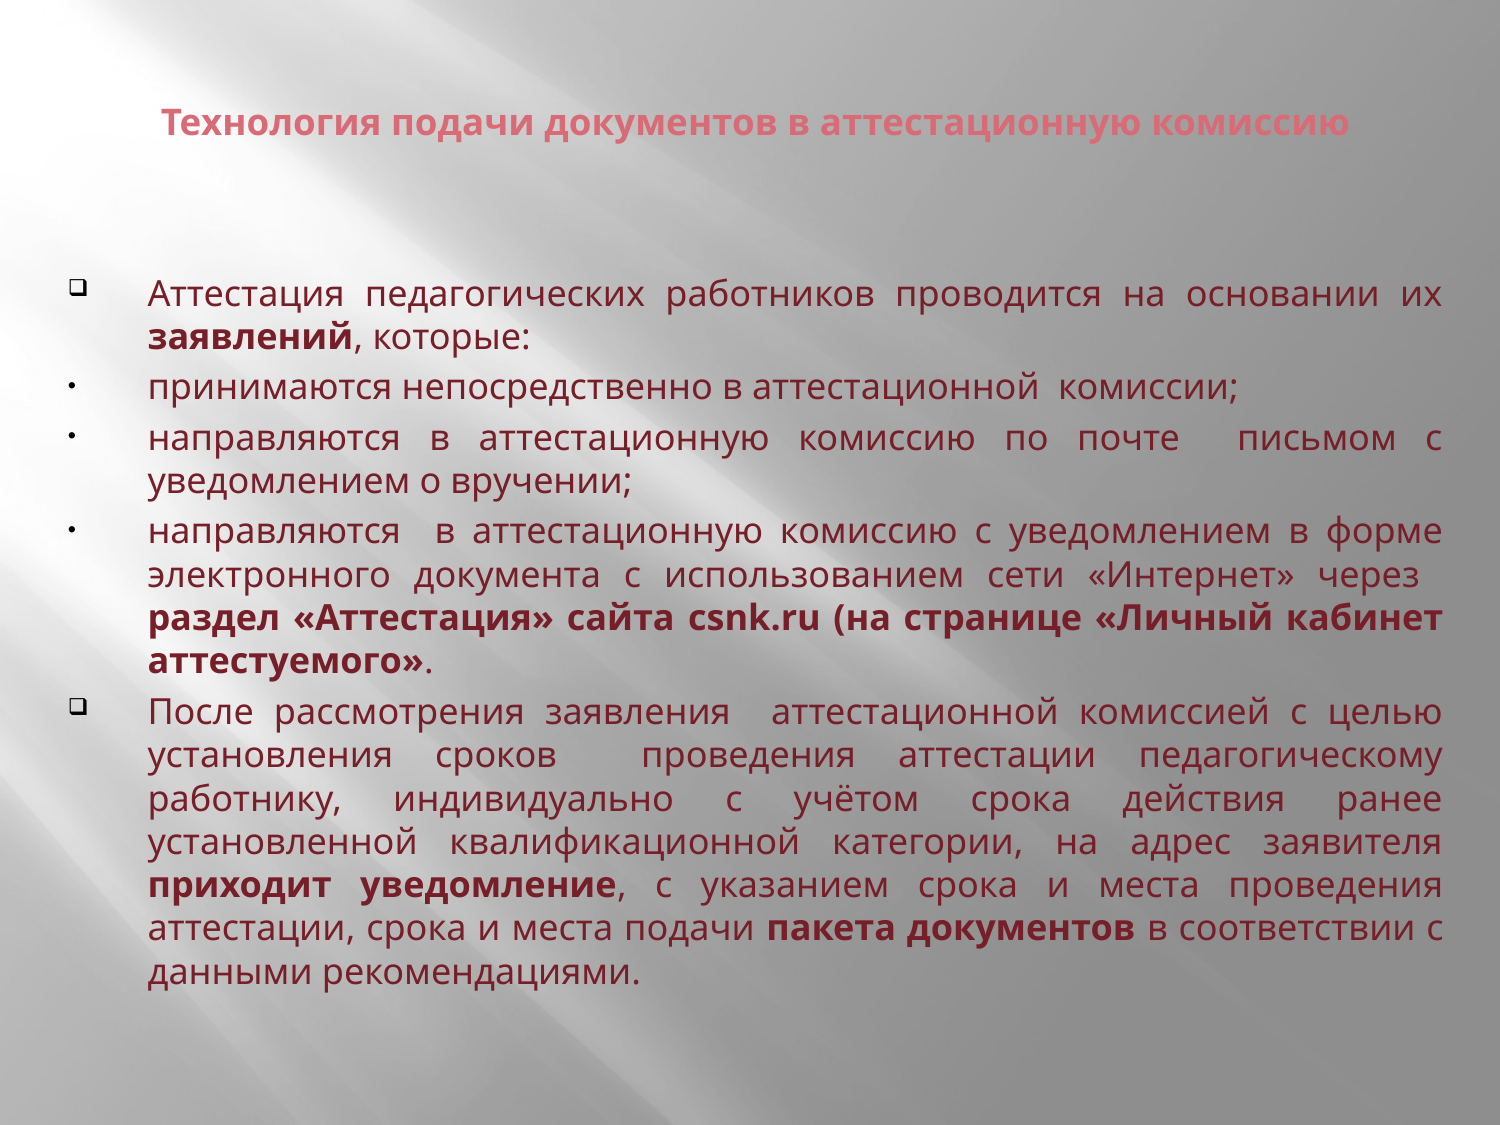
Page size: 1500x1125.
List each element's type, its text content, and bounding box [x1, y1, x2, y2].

list Аттестация педагогических работников проводится на основании их заявлений, которые: принимаются непосредственно в аттестационной комиссии; направляются в аттестационную комиссию по почте письмом с уведомлением о вручении; направляются в аттестационную комиссию с уведомлением в форме электронного документа с использованием сети «Интернет» через раздел «Аттестация» сайта csnk.ru (на странице «Личный кабинет аттестуемого». После рассмотрения заявления аттестационной комиссией с целью установления сроков проведения аттестации педагогическому работнику, индивидуально с учётом срока действия ранее установленной квалификационной категории, на адрес заявителя приходит уведомление, с указанием срока и места проведения аттестации, срока и места подачи пакета документов в соответствии с данными рекомендациями. [53, 262, 1459, 1012]
title Технология подачи документов в аттестационную комиссию [41, 45, 1471, 197]
